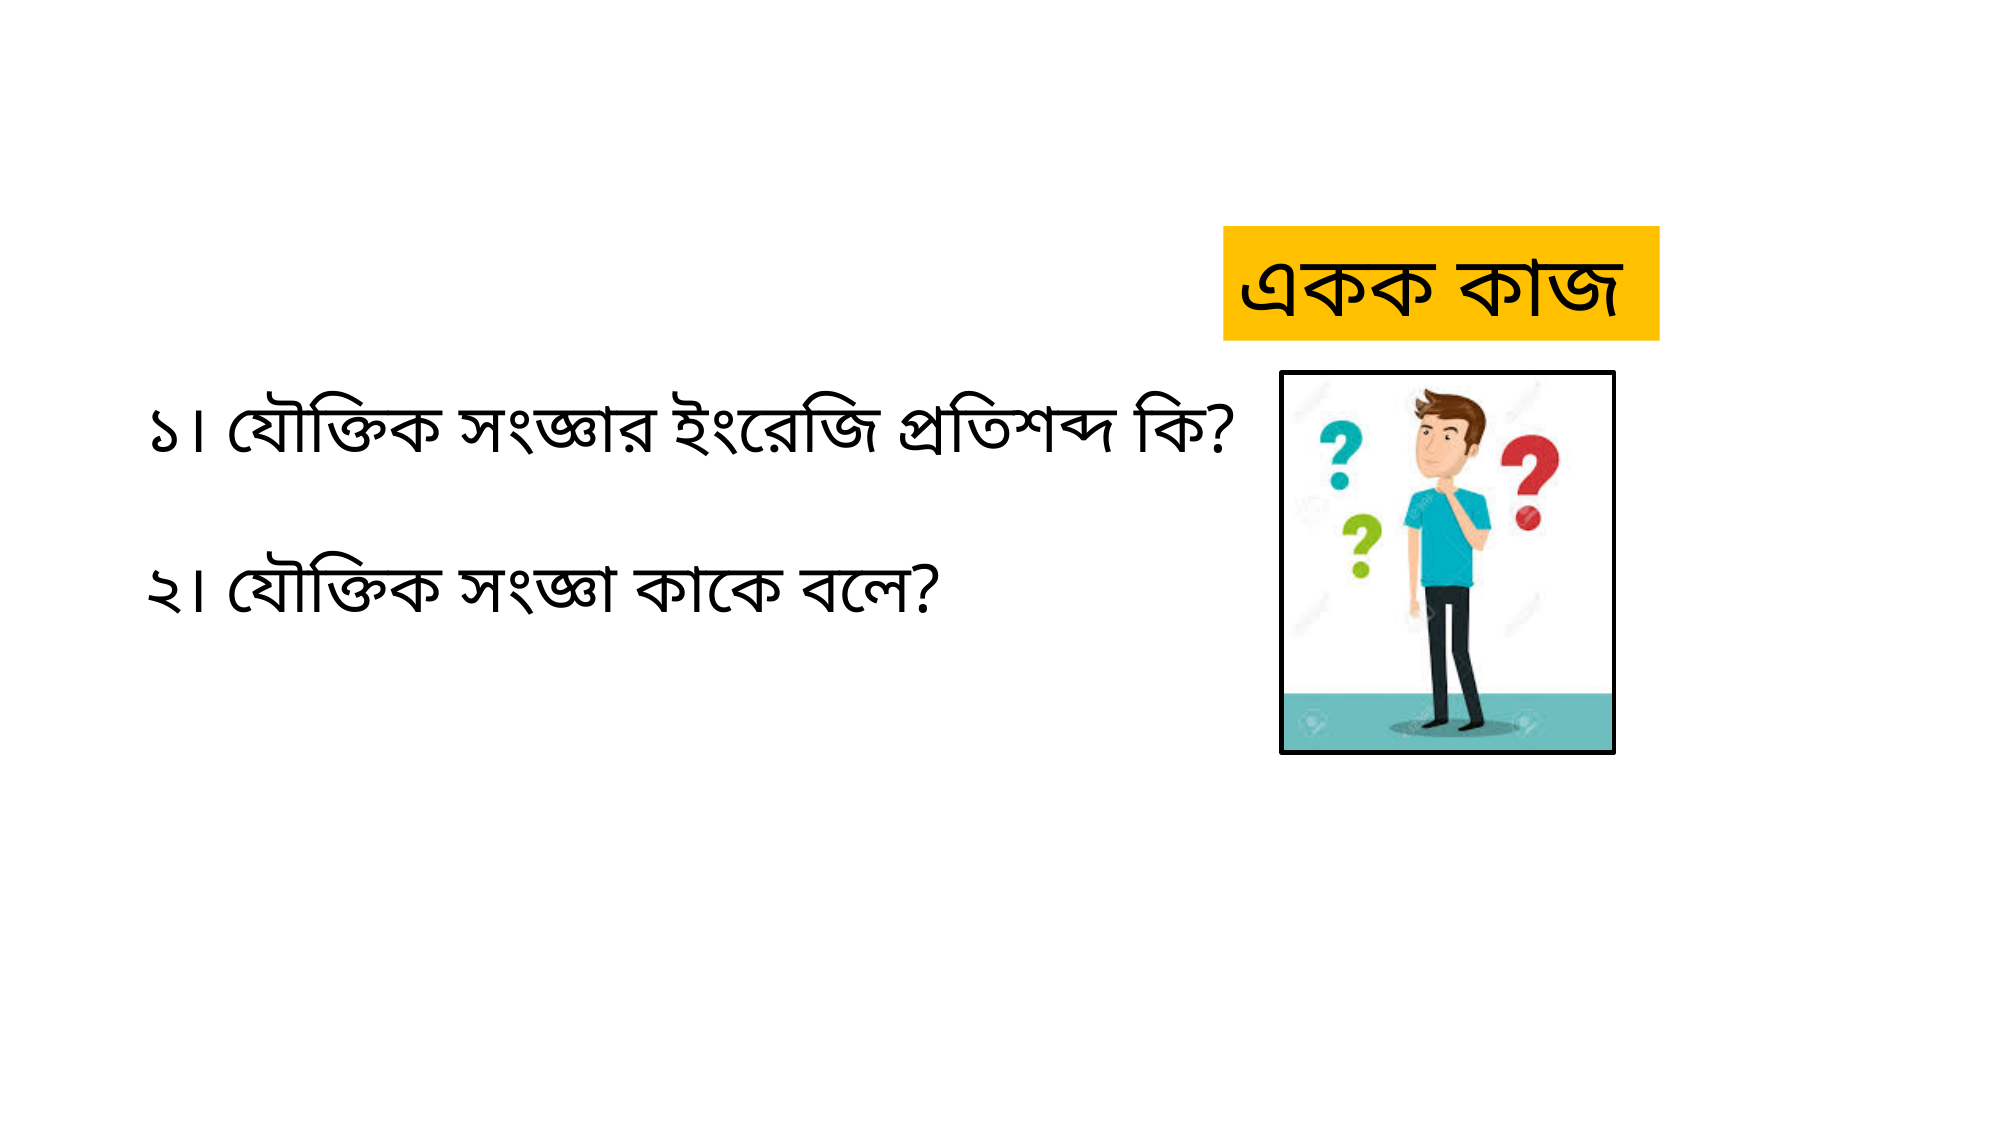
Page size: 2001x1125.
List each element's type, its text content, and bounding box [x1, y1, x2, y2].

picture [1283, 374, 1612, 750]
text_box ১। যৌক্তিক সংজ্ঞার ইংরেজি প্রতিশব্দ কি? ২। যৌক্তিক সংজ্ঞা কাকে বলে? [129, 378, 1250, 633]
text_box একক কাজ [1223, 226, 1660, 341]
